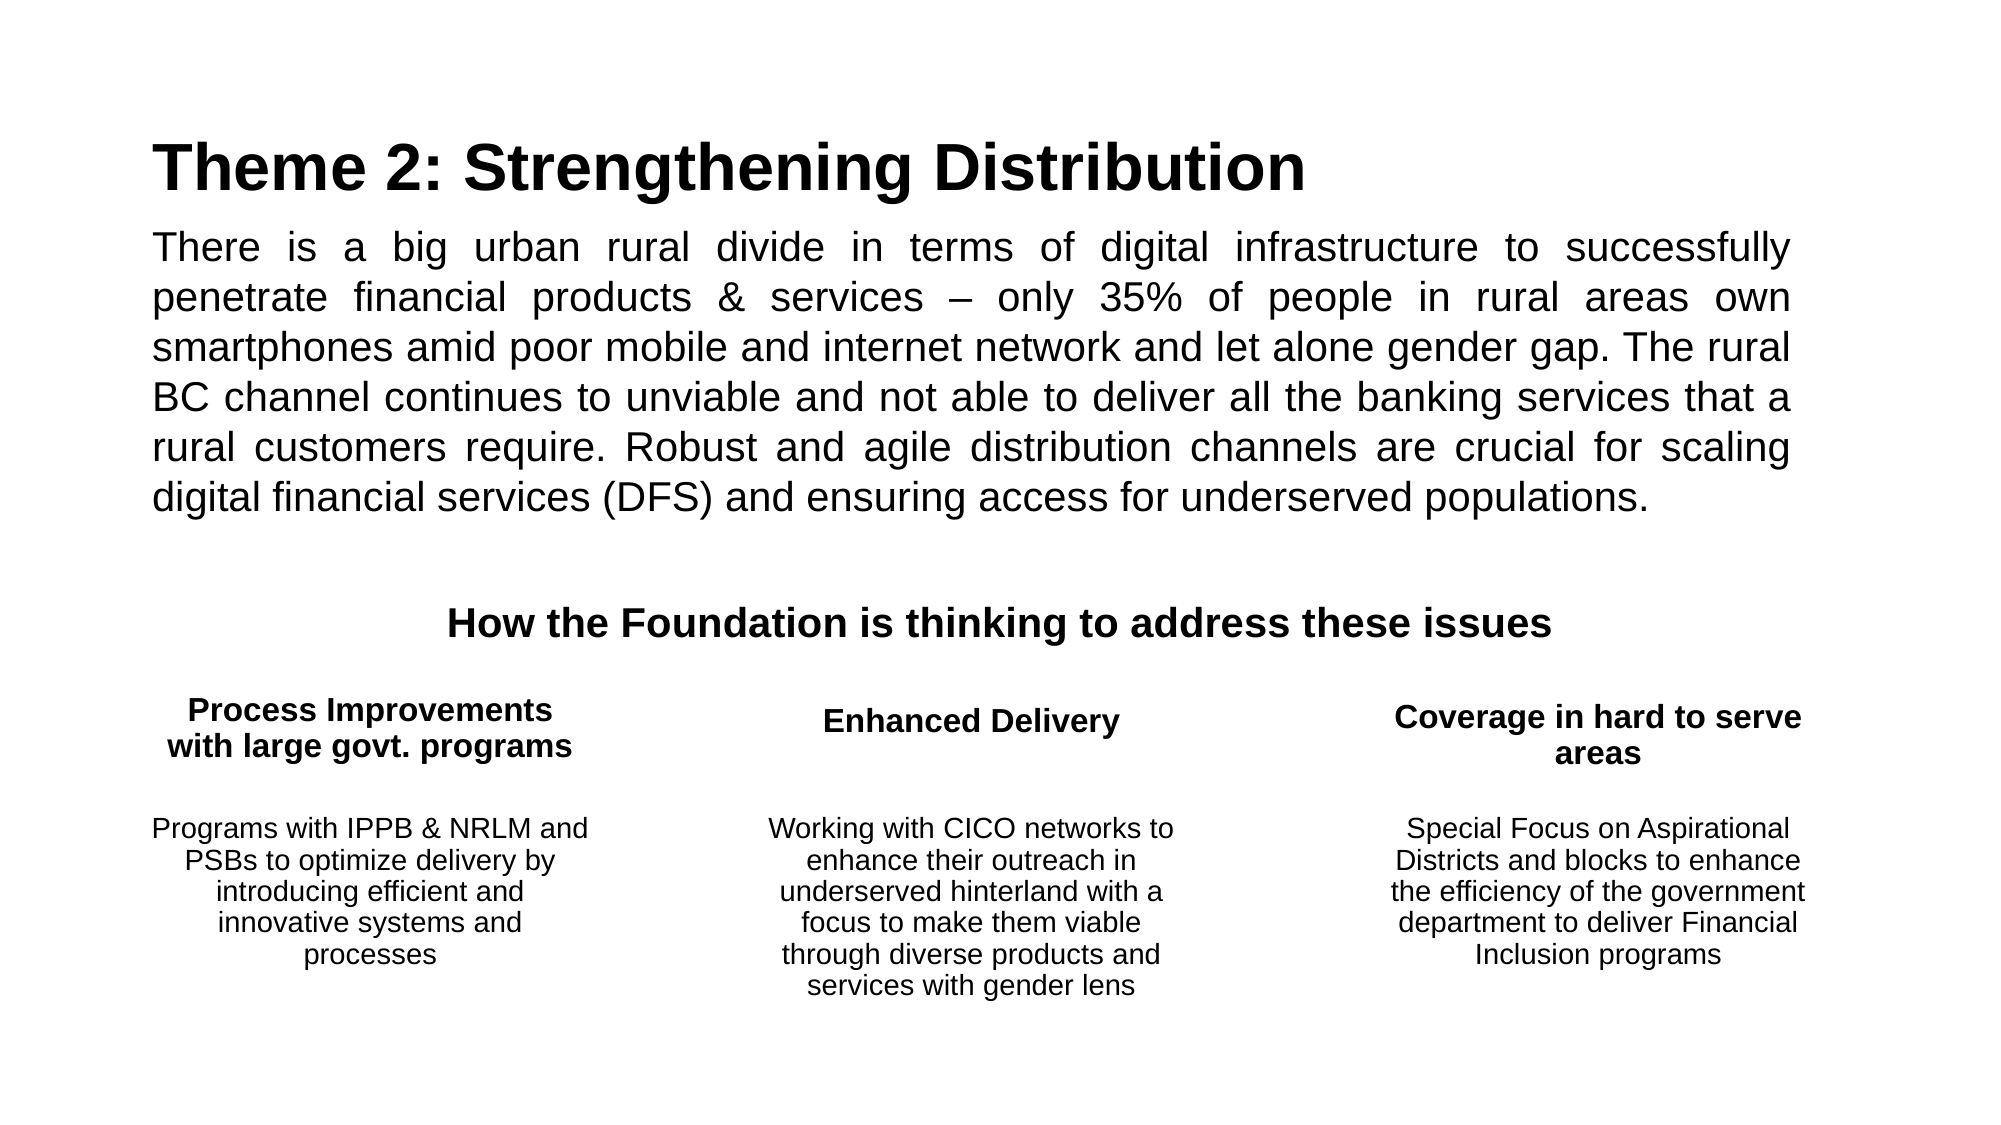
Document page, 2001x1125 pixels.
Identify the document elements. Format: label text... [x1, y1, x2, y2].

list How the Foundation is thinking to address these issues [282, 594, 1718, 632]
text_box Programs with IPPB & NRLM and PSBs to optimize delivery by introducing efficient and innovative systems and processes [136, 805, 605, 923]
text_box Coverage in hard to serve areas [1364, 692, 1833, 805]
text_box There is a big urban rural divide in terms of digital infrastructure to successfully penetrate financial products & services – only 35% of people in rural areas own smartphones amid poor mobile and internet network and let alone gender gap. The rural BC channel continues to unviable and not able to deliver all the banking services that a rural customers require. Robust and agile distribution channels are crucial for scaling digital financial services (DFS) and ensuring access for underserved populations. [137, 212, 1808, 528]
title Theme 2: Strengthening Distribution [137, 59, 1863, 278]
text_box Enhanced Delivery [789, 696, 1154, 805]
text_box Special Focus on Aspirational Districts and blocks to enhance the efficiency of the government department to deliver Financial Inclusion programs [1364, 805, 1833, 923]
text_box Process Improvements with large govt. programs [136, 685, 605, 803]
text_box Working with CICO networks to enhance their outreach in underserved hinterland with a focus to make them viable through diverse products and services with gender lens [737, 805, 1206, 1052]
